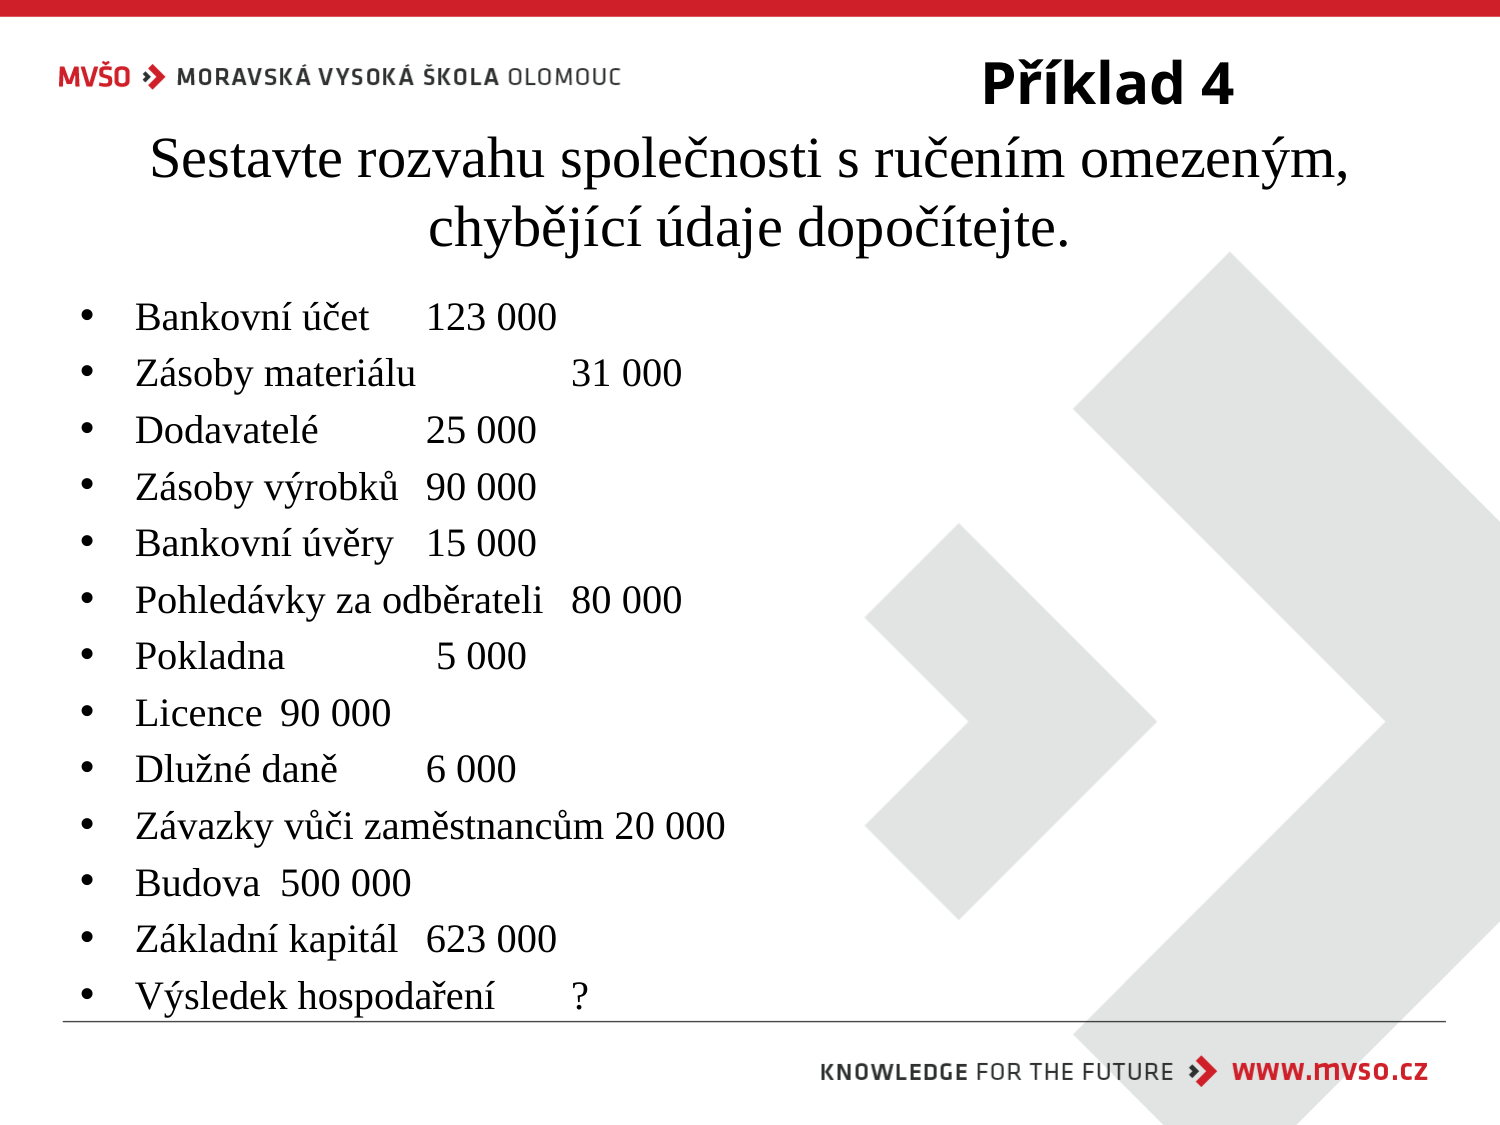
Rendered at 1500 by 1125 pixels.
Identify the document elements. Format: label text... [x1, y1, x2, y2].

title Sestavte rozvahu společnosti s ručením omezeným, chybějící údaje dopočítejte. [75, 94, 1425, 283]
picture [0, 0, 1500, 1125]
list Bankovní účet 123 000 Zásoby materiálu 31 000 Dodavatelé 25 000 Zásoby výrobků 90 000 Bankovní úvěry 15 000 Pohledávky za odběrateli 80 000 Pokladna 5 000 Licence 90 000 Dlužné daně 6 000 Závazky vůči zaměstnancům 20 000 Budova 500 000 Základní kapitál 623 000 Výsledek hospodaření ? [65, 282, 1416, 1025]
text_box Příklad 4 [440, 0, 1500, 175]
